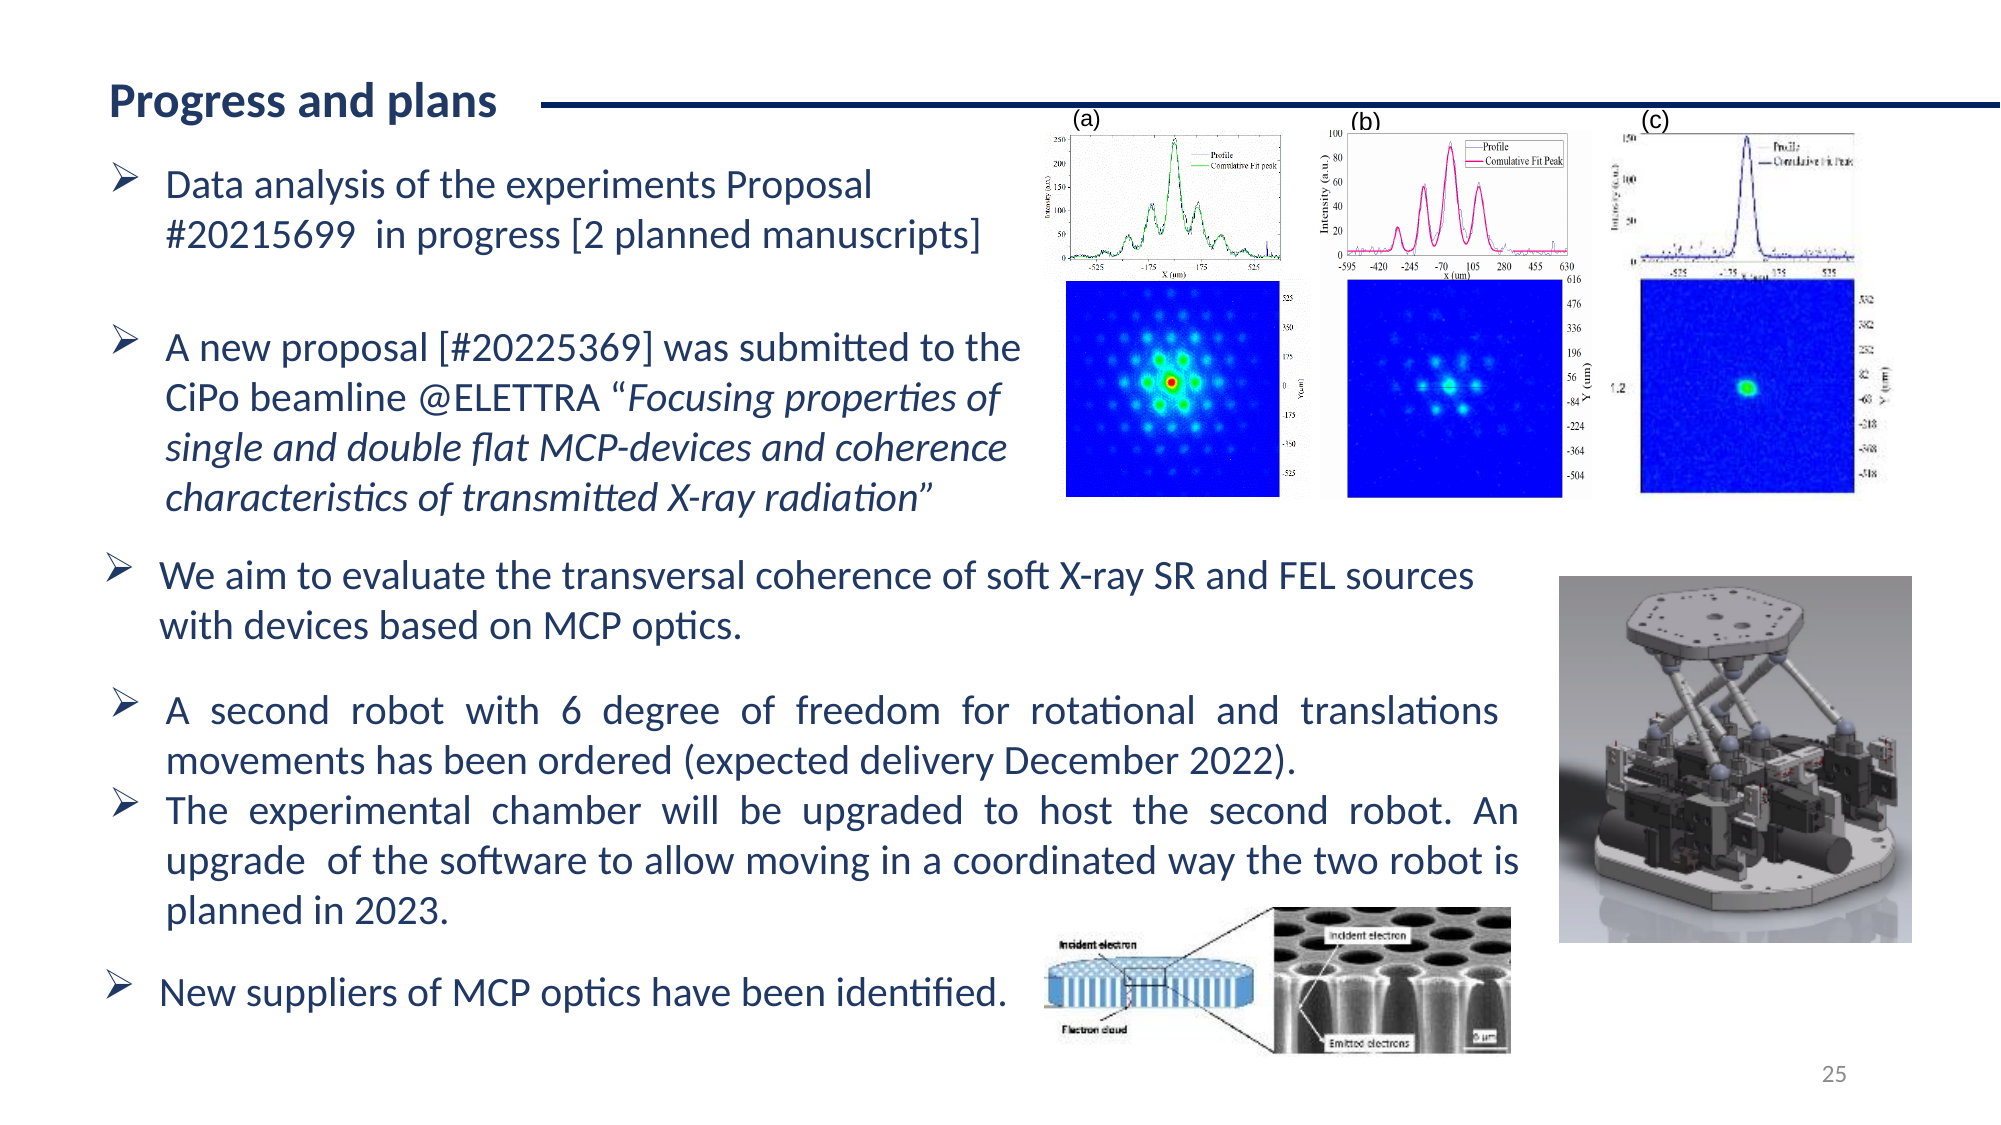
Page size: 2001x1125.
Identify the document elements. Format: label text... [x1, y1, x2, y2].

slide_number 25 [1412, 1042, 1863, 1103]
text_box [88, 907, 1511, 1057]
text_box We aim to evaluate the transversal coherence of soft X-ray SR and FEL sources with devices based on MCP optics. [88, 540, 1529, 655]
text_box A second robot with 6 degree of freedom for rotational and translations movements has been ordered (expected delivery December 2022). The experimental chamber will be upgraded to host the second robot. An upgrade of the software to allow moving in a coordinated way the two robot is planned in 2023. [94, 675, 1535, 940]
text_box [94, 96, 1894, 501]
text_box Progress and plans [94, 60, 590, 96]
picture [1559, 576, 1912, 943]
text_box A new proposal [#20225369] was submitted to the CiPo beamline @ELETTRA “Focusing properties of single and double flat MCP-devices and coherence characteristics of transmitted X-ray radiation” [94, 501, 1040, 528]
